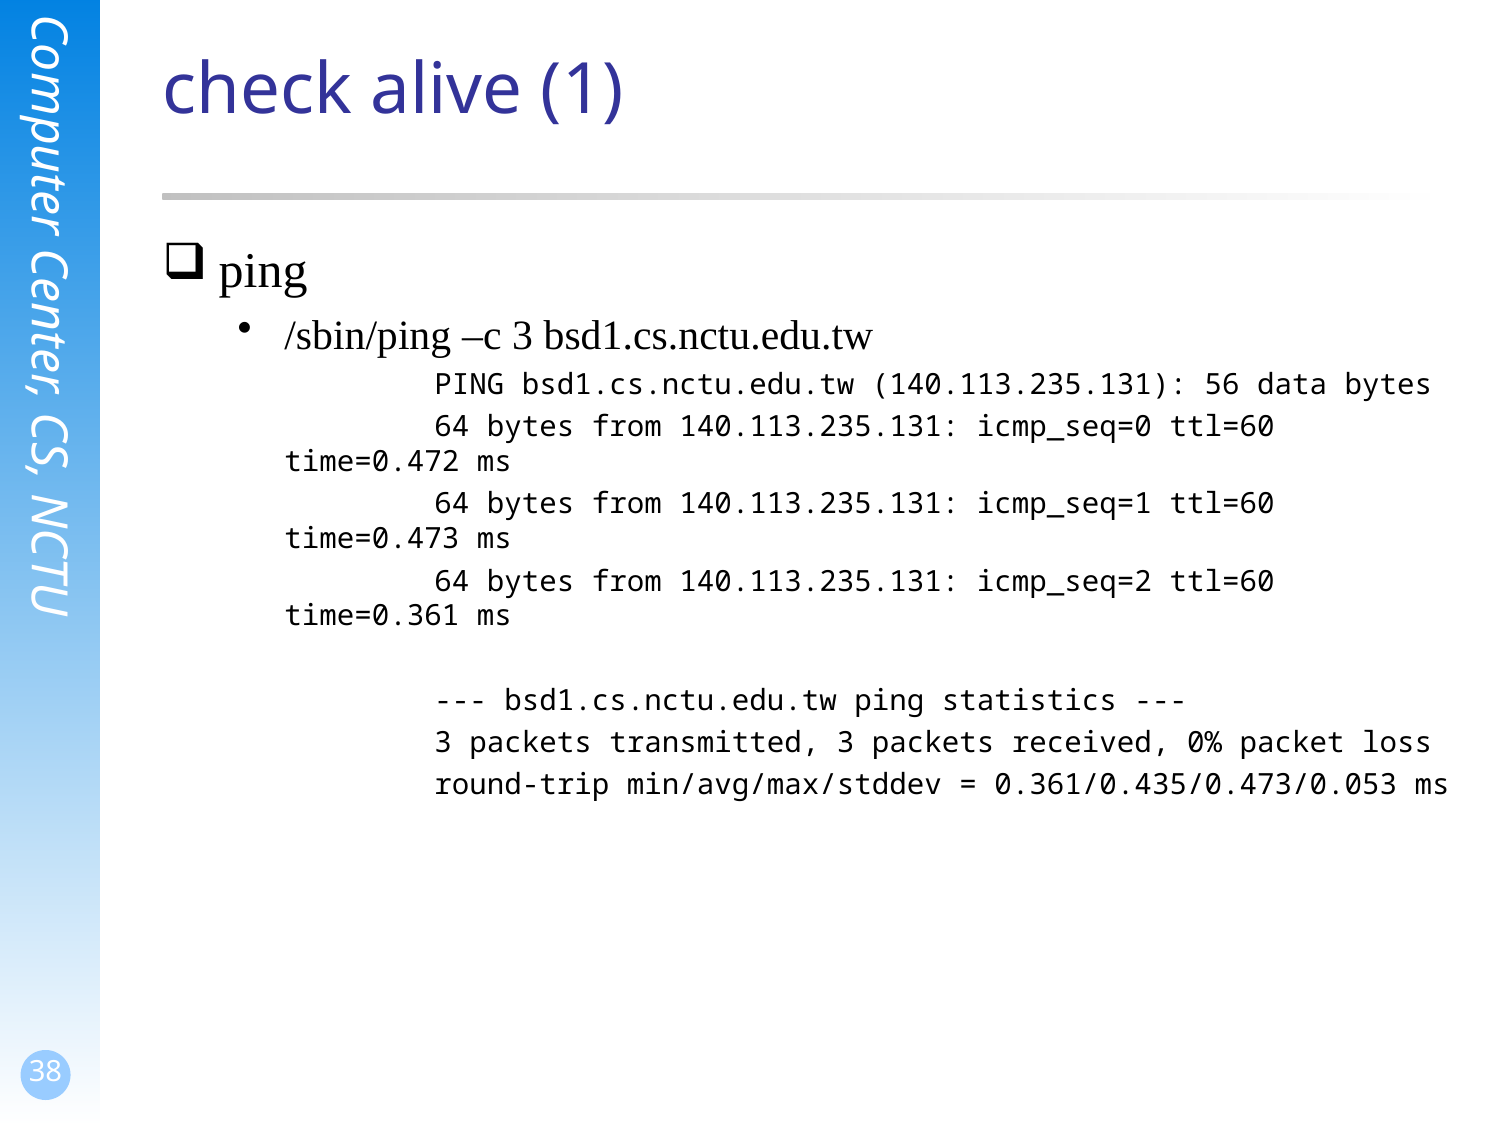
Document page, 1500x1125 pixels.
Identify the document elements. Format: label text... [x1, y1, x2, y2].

list ping /sbin/ping –c 3 bsd1.cs.nctu.edu.tw PING bsd1.cs.nctu.edu.tw (140.113.235.131): 56 data bytes 64 bytes from 140.113.235.131: icmp_seq=0 ttl=60 time=0.472 ms 64 bytes from 140.113.235.131: icmp_seq=1 ttl=60 time=0.473 ms 64 bytes from 140.113.235.131: icmp_seq=2 ttl=60 time=0.361 ms --- bsd1.cs.nctu.edu.tw ping statistics --- 3 packets transmitted, 3 packets received, 0% packet loss round-trip min/avg/max/stddev = 0.361/0.435/0.473/0.053 ms [162, 237, 1450, 938]
title check alive (1) [162, 42, 1438, 231]
